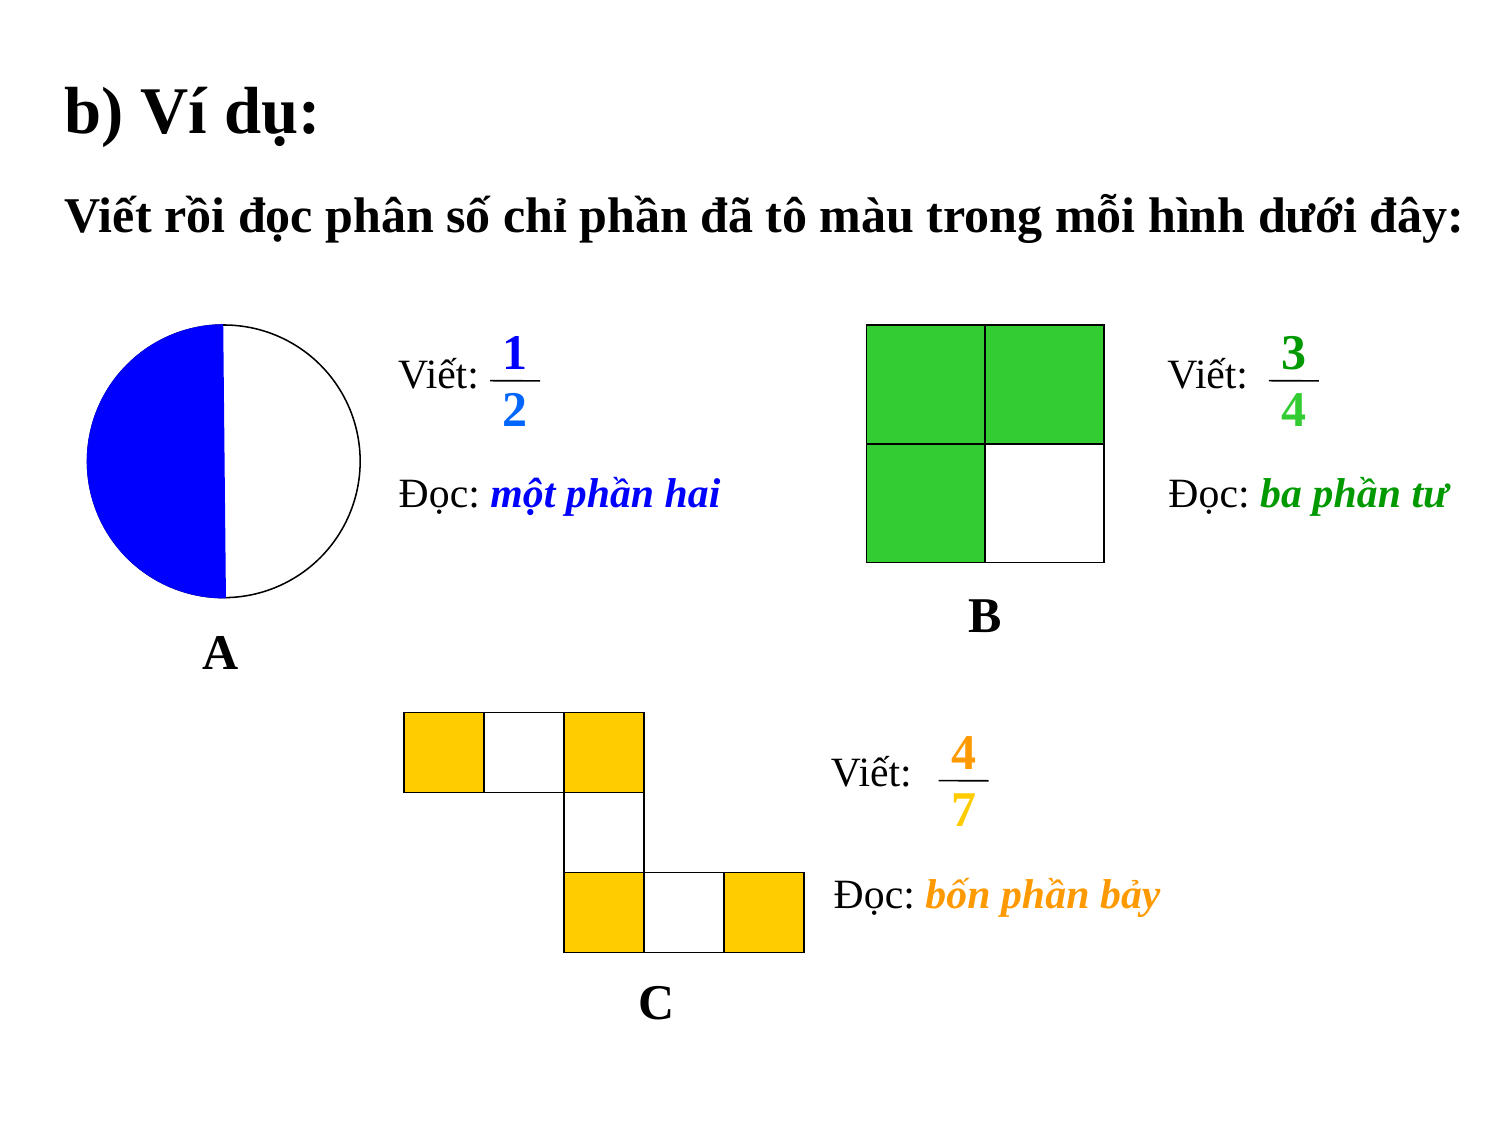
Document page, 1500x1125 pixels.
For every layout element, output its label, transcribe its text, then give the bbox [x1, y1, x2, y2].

text_box Viết rồi đọc phân số chỉ phần đã tô màu trong mỗi hình dưới đây: [50, 174, 1500, 250]
text_box b) Ví dụ: [50, 59, 336, 154]
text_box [866, 324, 1105, 563]
text_box Đọc: bốn phần bảy [818, 859, 1176, 925]
text_box A [187, 612, 254, 688]
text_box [403, 712, 805, 953]
text_box C [623, 962, 690, 1038]
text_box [381, 312, 544, 445]
text_box Đọc: một phần hai [383, 458, 745, 524]
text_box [1150, 312, 1322, 445]
text_box B [954, 574, 1018, 650]
text_box Đọc: ba phần tư [1153, 458, 1463, 524]
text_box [814, 712, 992, 844]
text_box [87, 324, 361, 598]
